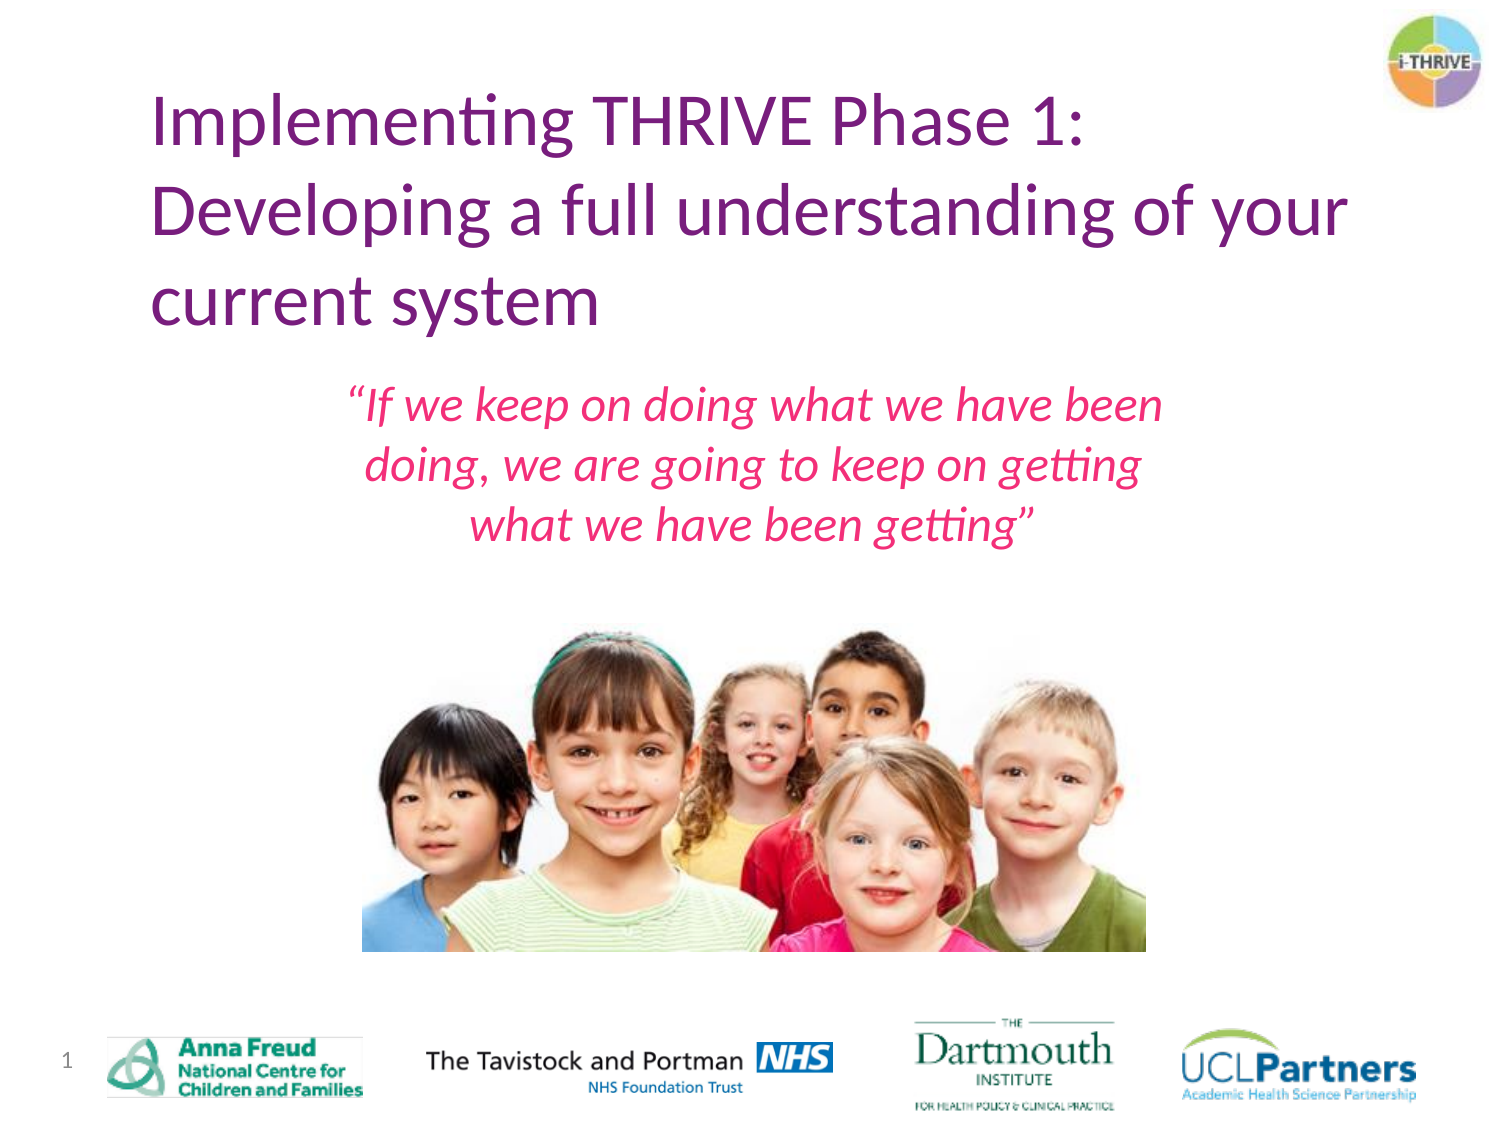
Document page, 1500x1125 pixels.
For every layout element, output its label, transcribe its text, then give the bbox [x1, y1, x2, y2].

picture [1182, 1024, 1416, 1109]
title Implementing THRIVE Phase 1: Developing a full understanding of your current system [135, 63, 1411, 364]
picture [107, 1028, 363, 1107]
picture [362, 623, 1146, 952]
picture [426, 1042, 833, 1093]
picture [913, 1011, 1118, 1114]
picture [1383, 9, 1489, 113]
text_box “If we keep on doing what we have been doing, we are going to keep on getting what we have been getting” [296, 363, 1212, 559]
